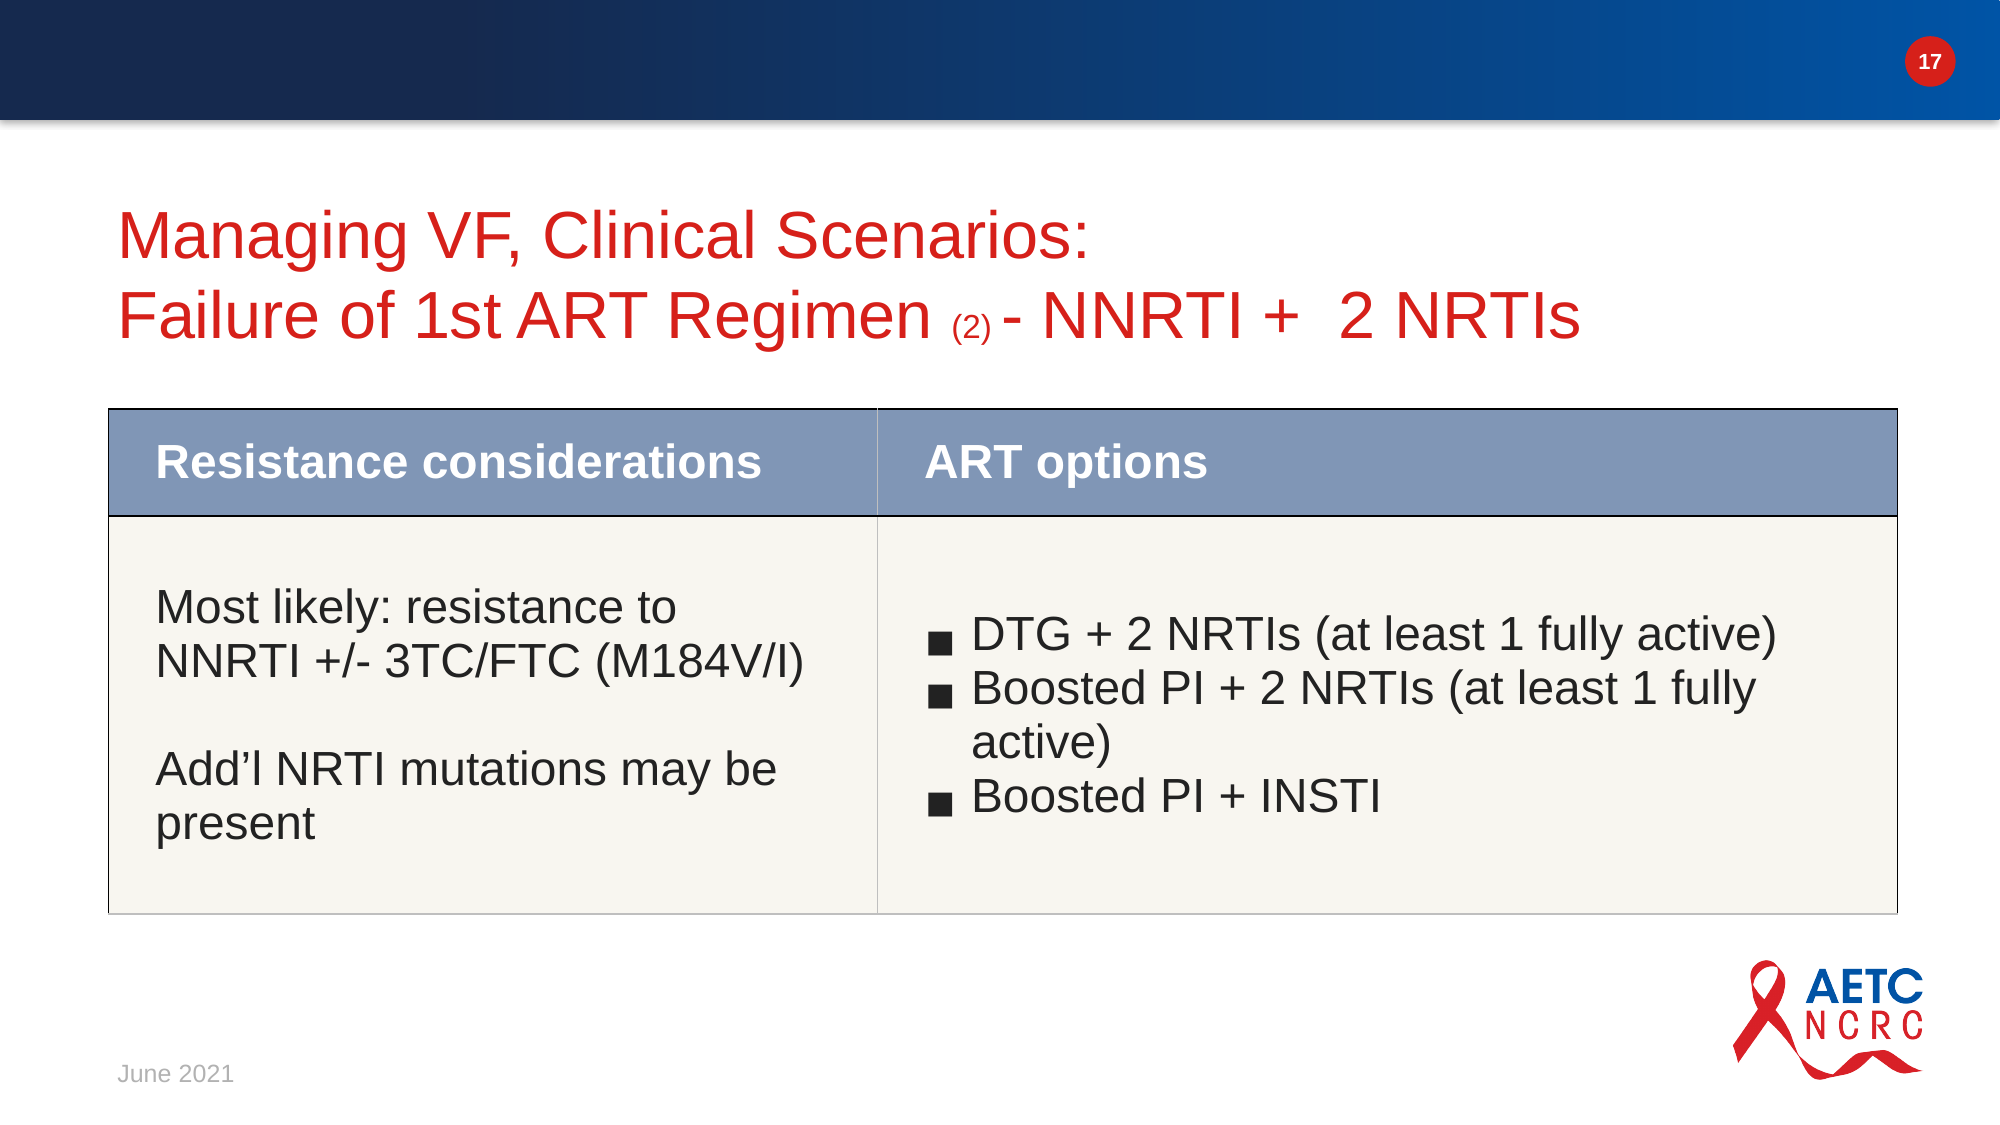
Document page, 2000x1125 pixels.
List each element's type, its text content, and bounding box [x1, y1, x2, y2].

table_cell DTG + 2 NRTIs (at least 1 fully active) Boosted PI + 2 NRTIs (at least 1 fully active) Boosted PI + INSTI [878, 517, 1897, 913]
table_cell Most likely: resistance to NNRTI +/- 3TC/FTC (M184V/I) Add’l NRTI mutations may be present [109, 517, 877, 913]
table_header ART options [878, 410, 1897, 515]
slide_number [102, 1042, 553, 1103]
table_header Resistance considerations [109, 410, 877, 515]
title Managing VF, Clinical Scenarios: Failure of 1st ART Regimen (2) - NNRTI + 2 NRTIs [102, 184, 1827, 378]
picture [1718, 946, 1941, 1091]
